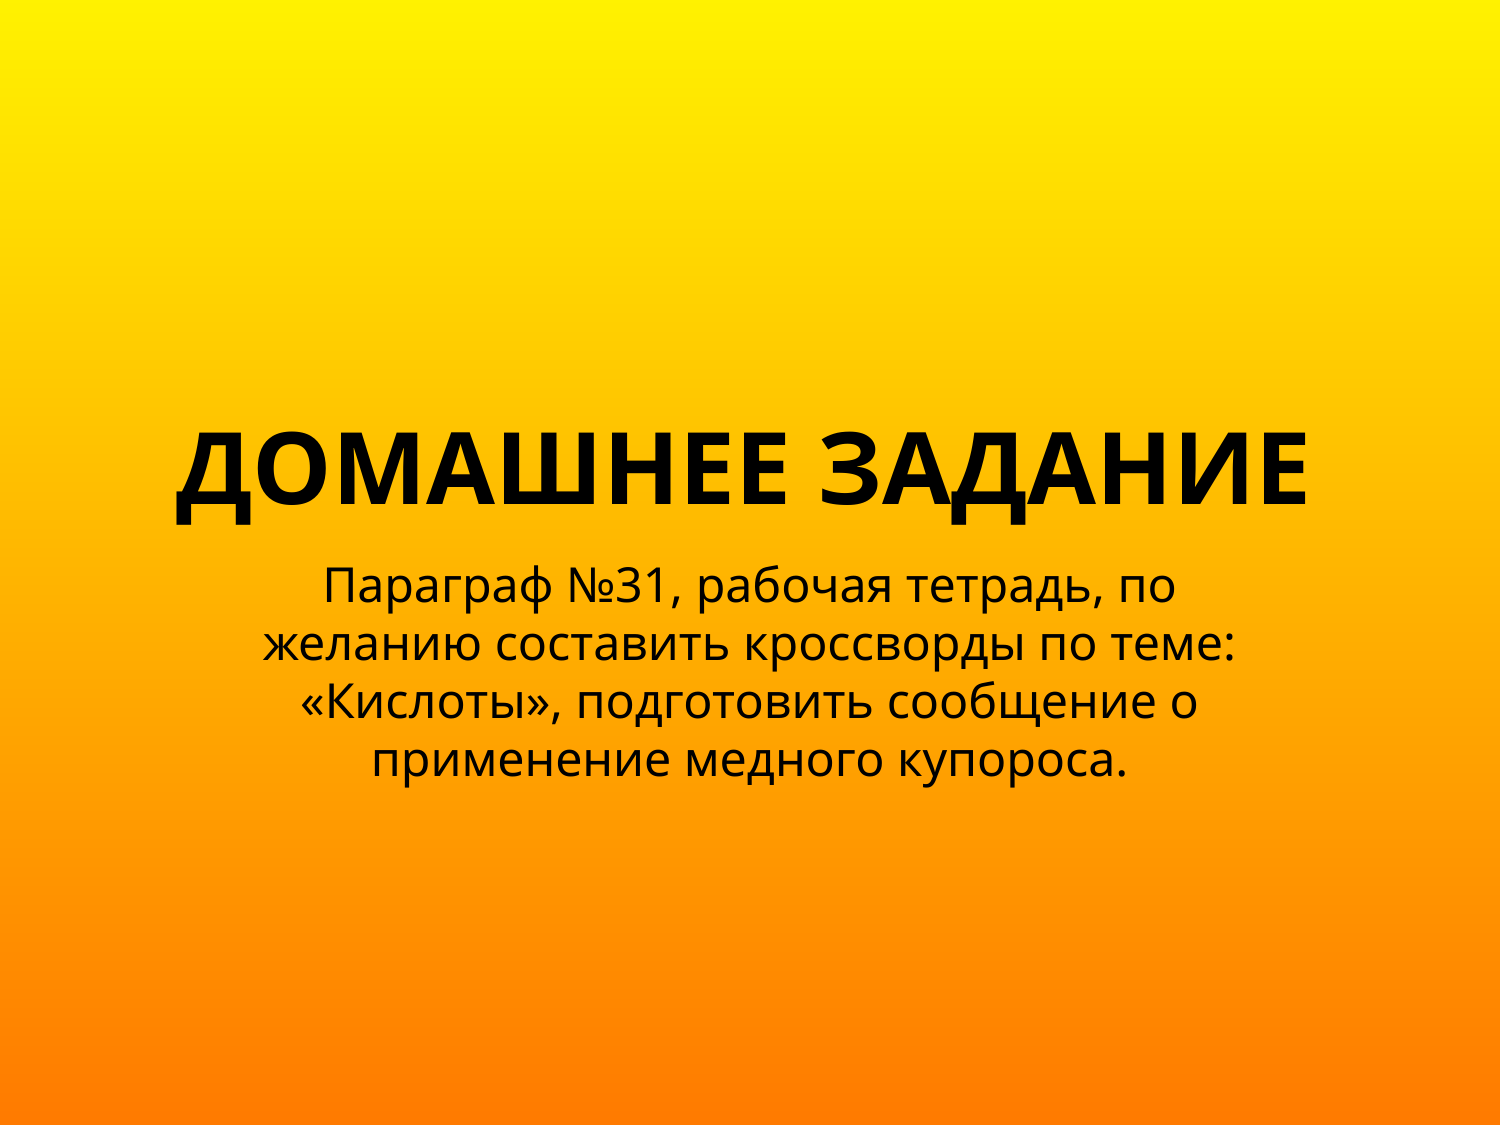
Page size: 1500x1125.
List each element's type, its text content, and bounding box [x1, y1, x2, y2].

subtitle Параграф №31, рабочая тетрадь, по желанию составить кроссворды по теме: «Кислоты», подготовить сообщение о применение медного купороса. [225, 546, 1275, 834]
title Домашнее задание [69, 224, 1420, 525]
